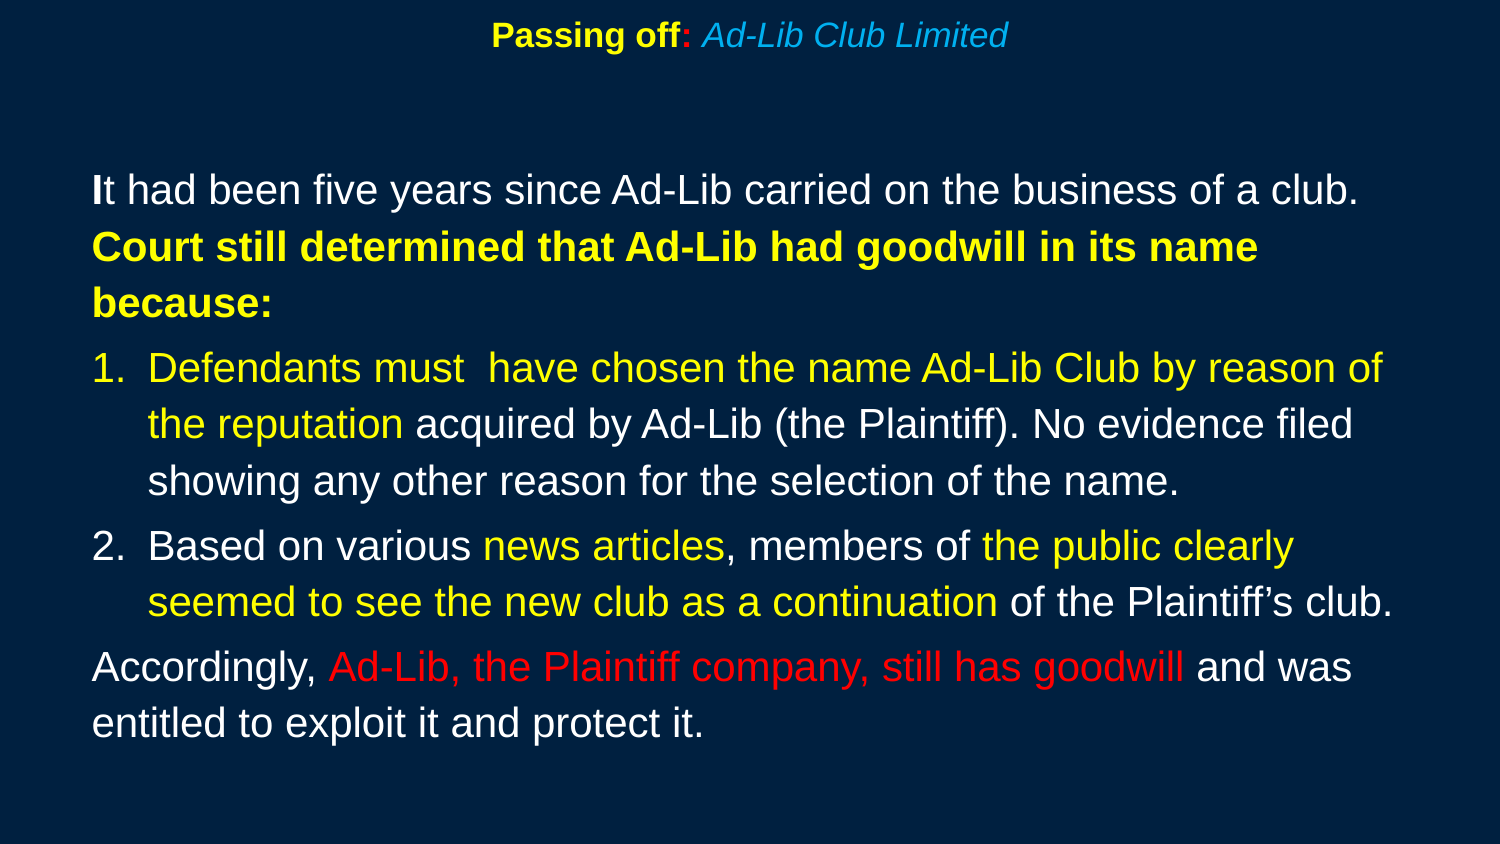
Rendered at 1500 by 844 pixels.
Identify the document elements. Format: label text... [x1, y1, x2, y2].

title Passing off: Ad-Lib Club Limited [154, 8, 1346, 111]
list It had been five years since Ad-Lib carried on the business of a club. Court still determined that Ad-Lib had goodwill in its name because: Defendants must have chosen the name Ad-Lib Club by reason of the reputation acquired by Ad-Lib (the Plaintiff). No evidence filed showing any other reason for the selection of the name. Based on various news articles, members of the public clearly seemed to see the new club as a continuation of the Plaintiff’s club. Accordingly, Ad-Lib, the Plaintiff company, still has goodwill and was entitled to exploit it and protect it. [76, 150, 1424, 814]
